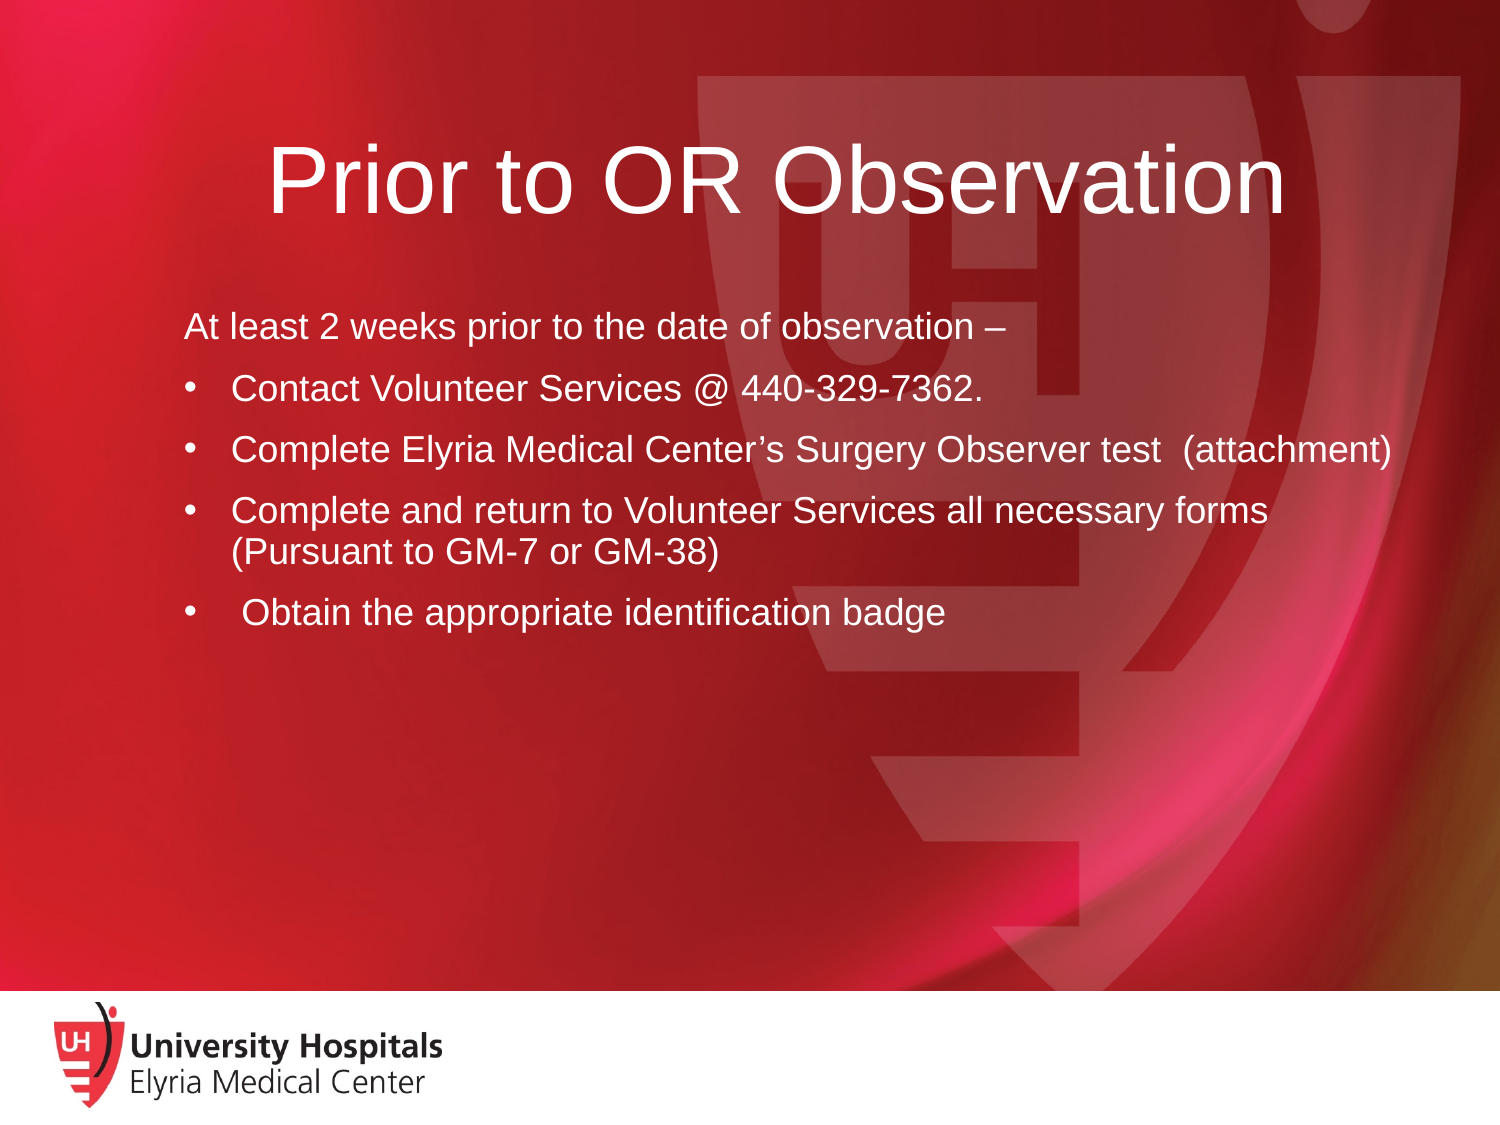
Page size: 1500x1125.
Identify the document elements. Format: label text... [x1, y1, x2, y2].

picture [0, 0, 1500, 991]
picture [54, 1002, 442, 1108]
list At least 2 weeks prior to the date of observation – Contact Volunteer Services @ 440-329-7362. Complete Elyria Medical Center’s Surgery Observer test (attachment) Complete and return to Volunteer Services all necessary forms (Pursuant to GM-7 or GM-38) Obtain the appropriate identification badge [169, 299, 1419, 688]
list Prior to OR Observation [99, 87, 1456, 279]
